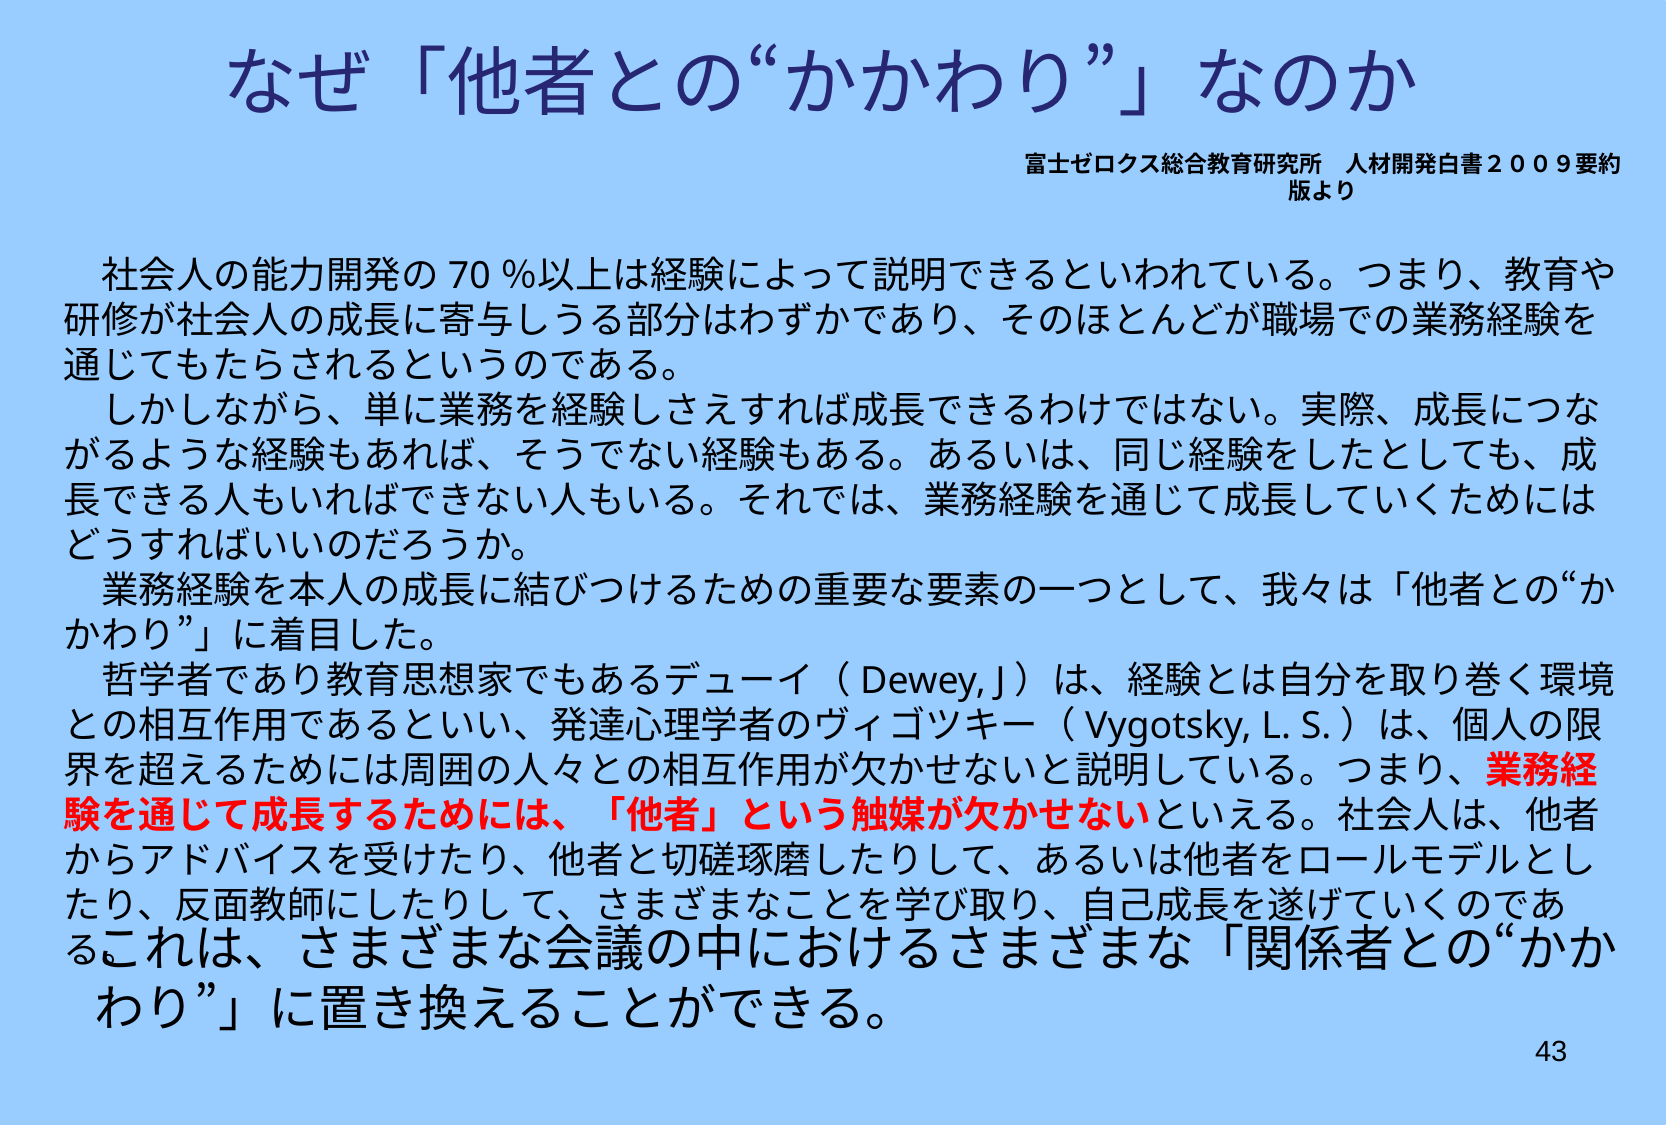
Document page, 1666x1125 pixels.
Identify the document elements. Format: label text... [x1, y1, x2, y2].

text_box 世話人 [251, 897, 284, 920]
title なぜ「他者との“かかわり”」なのか [112, 30, 1529, 128]
text_box 世話人 [329, 897, 334, 919]
text_box 世話人 [937, 897, 964, 920]
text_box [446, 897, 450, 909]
text_box 富士ゼロクス総合教育研究所 人材開発白書２００９要約版より [1000, 142, 1646, 212]
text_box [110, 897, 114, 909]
text_box 世話人 [1286, 899, 1302, 915]
text_box 世話人 [220, 1025, 235, 1030]
text_box 世話人 [177, 897, 208, 920]
text_box 世話人 [861, 899, 888, 919]
text_box 世話人 [897, 900, 929, 920]
text_box 世話人 [1235, 899, 1262, 919]
text_box 世話人 [971, 897, 1004, 920]
text_box これは、さまざまな会議の中におけるさまざまな「関係者との“かかわり”」に置き換えることができる。 [79, 928, 1645, 1025]
text_box 世話人 [1227, 924, 1242, 928]
text_box 世話人 [1171, 897, 1190, 920]
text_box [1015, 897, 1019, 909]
text_box 世話人 [1534, 897, 1562, 919]
slide_number 43 [1193, 1025, 1583, 1103]
text_box 世話人 [1310, 897, 1315, 918]
list 社会人の能力開発の70％以上は経験によって説明できるといわれている。つまり、教育や研修が社会人の成長に寄与しうる部分はわずかであり、そのほとんどが職場での業務経験を通じてもたらされるというのである。 しかしながら、単に業務を経験しさえすれば成長できるわけではない。実際、成長につながるような経験もあれば、そうでない経験もある。あるいは、同じ経験をしたとしても、成長できる人もいればできない人もいる。それでは、業務経験を通じて成長していくためにはどうすればいいのだろうか。 業務経験を本人の成長に結びつけるための重要な要素の一つとして、我々は「他者との“かかわり”」に着目した。 哲学者であり教育思想家でもあるデューイ（Dewey, J）は、経験とは自分を取り巻く環境との相互作用であるといい、発達心理学者のヴィゴツキー（Vygotsky, L. S.）は、個人の限界を超えるためには周囲の人々との相互作用が欠かせないと説明している。つまり、業務経験を通じて成長するためには、「他者」という触媒が欠かせないといえる。社会人は、他者からアドバイスを受けたり、他者と切磋琢磨したりして、あるいは他者をロールモデルとしたり、反面教師にしたりし て、さまざまなことを学び取り、自己成長を遂げていくのである。 [48, 243, 1642, 897]
